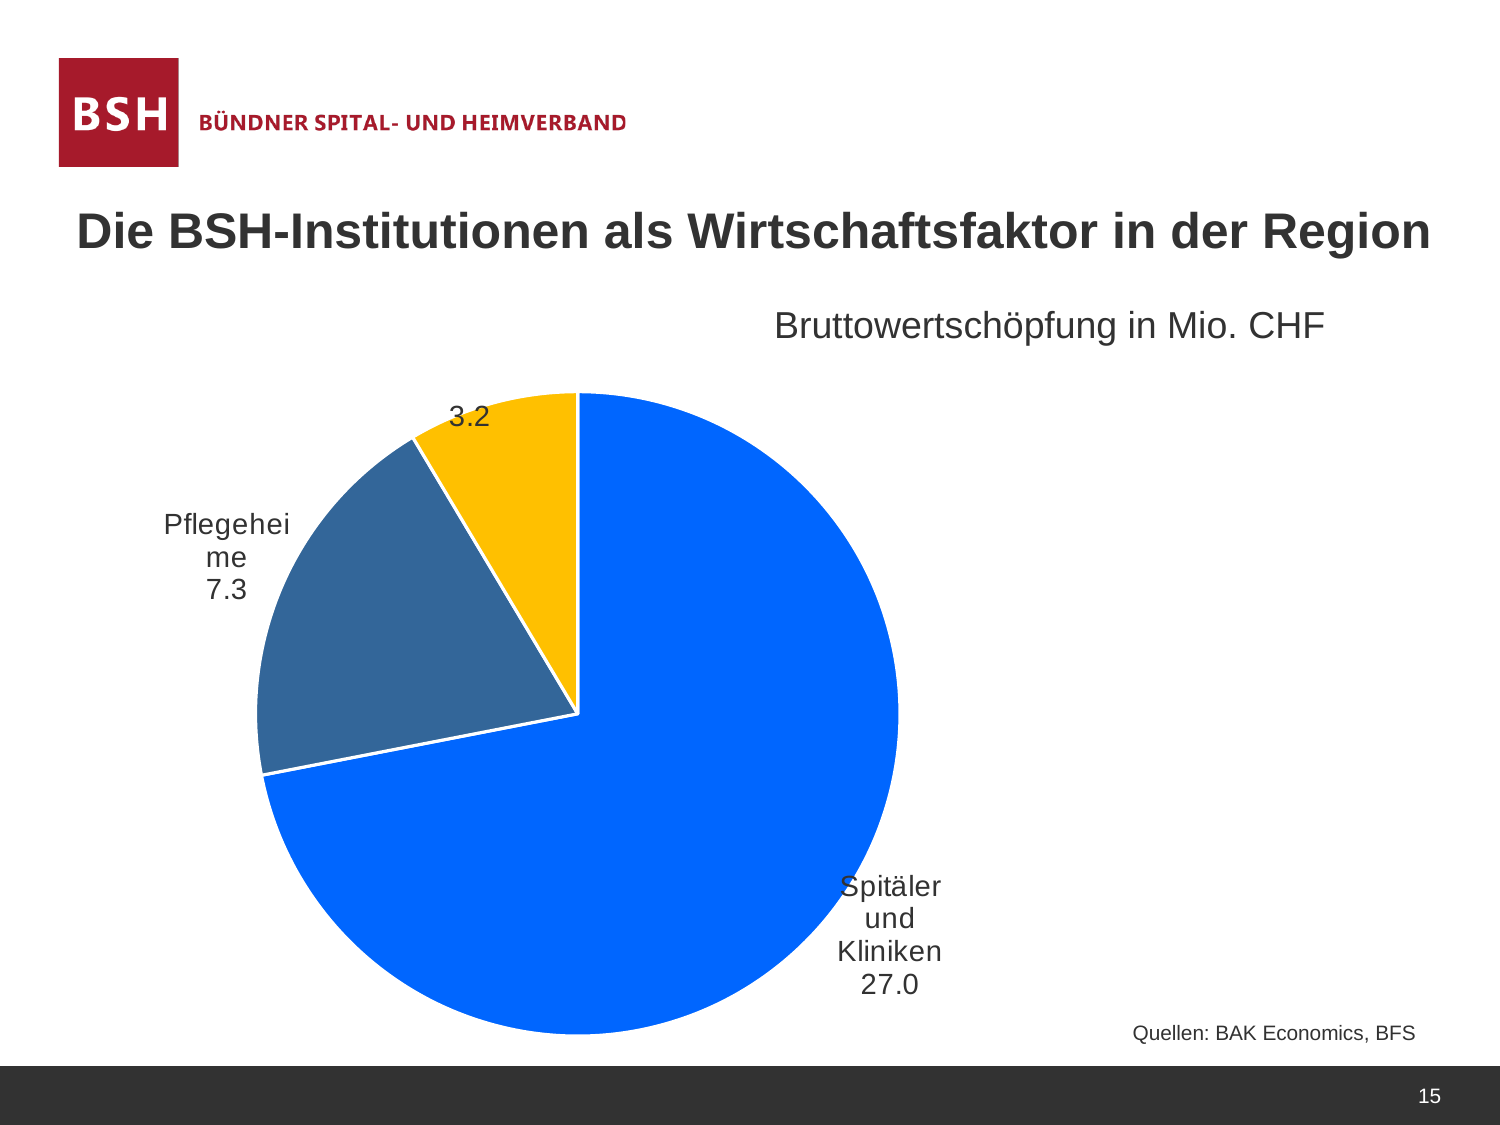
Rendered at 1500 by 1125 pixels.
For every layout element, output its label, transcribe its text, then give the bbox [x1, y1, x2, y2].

text_box Quellen: BAK Economics, BFS [1117, 984, 1442, 1052]
chart [83, 293, 1034, 1101]
text_box Die BSH-Institutionen als Wirtschaftsfaktor in der Region [61, 198, 1458, 310]
text_box Bruttowertschöpfung in Mio. CHF [1034, 293, 1443, 354]
slide_number 15 [1382, 1083, 1442, 1113]
